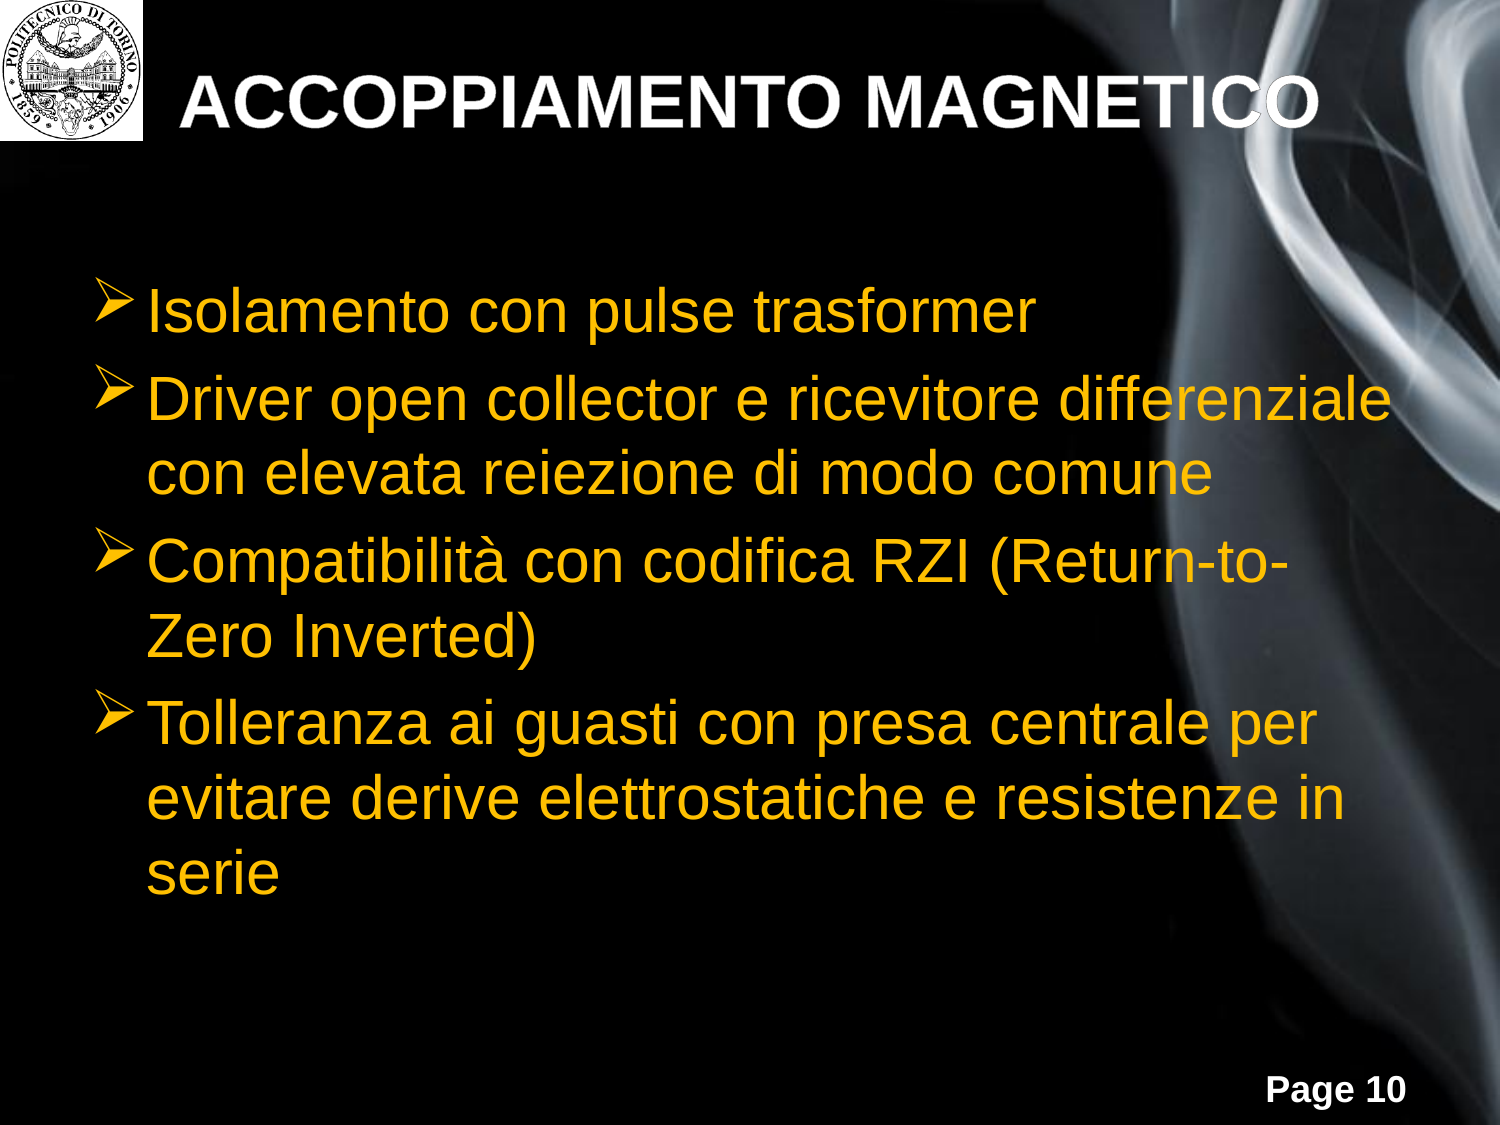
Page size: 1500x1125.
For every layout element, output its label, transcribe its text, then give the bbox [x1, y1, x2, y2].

title ACCOPPIAMENTO MAGNETICO [75, 45, 1425, 233]
picture [0, 0, 1500, 1125]
list Isolamento con pulse trasformer Driver open collector e ricevitore differenziale con elevata reiezione di modo comune Compatibilità con codifica RZI (Return-to-Zero Inverted) Tolleranza ai guasti con presa centrale per evitare derive elettrostatiche e resistenze in serie [75, 262, 1425, 1005]
